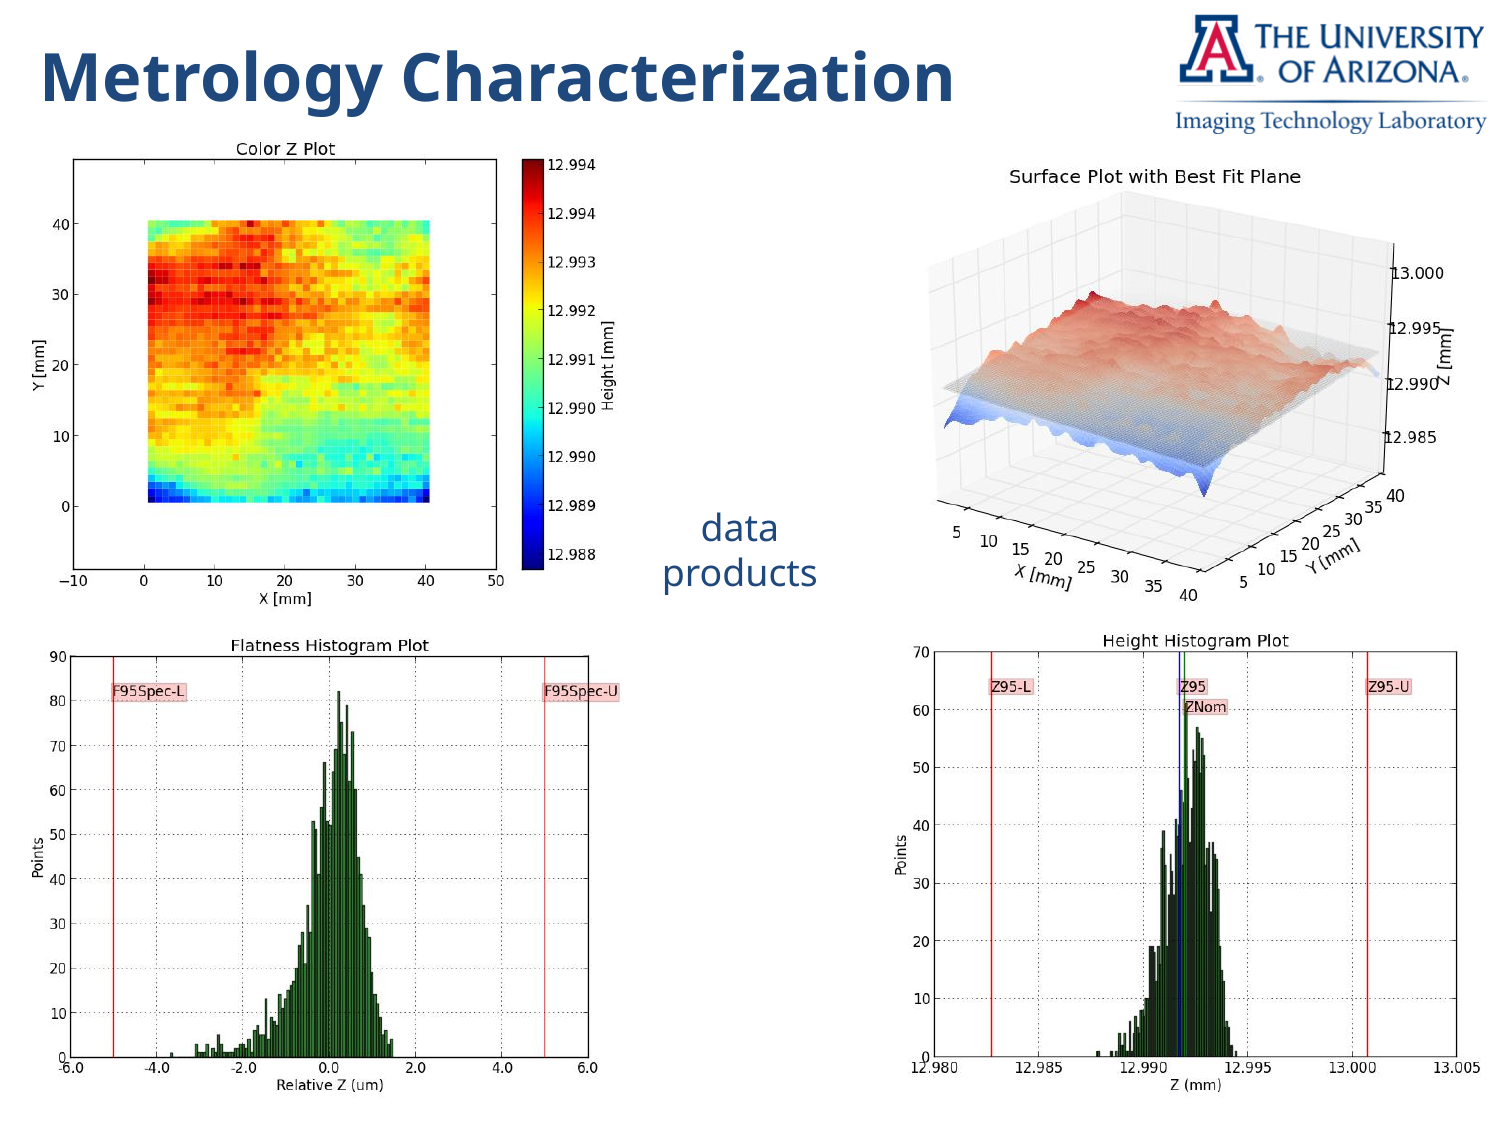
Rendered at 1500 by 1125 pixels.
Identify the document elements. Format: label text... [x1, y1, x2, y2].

picture [24, 133, 626, 614]
picture [1175, 12, 1488, 134]
picture [854, 144, 1456, 614]
title Metrology Characterization [24, 12, 1163, 138]
text_box data products [646, 497, 833, 602]
picture [24, 630, 626, 1100]
picture [887, 625, 1488, 1100]
